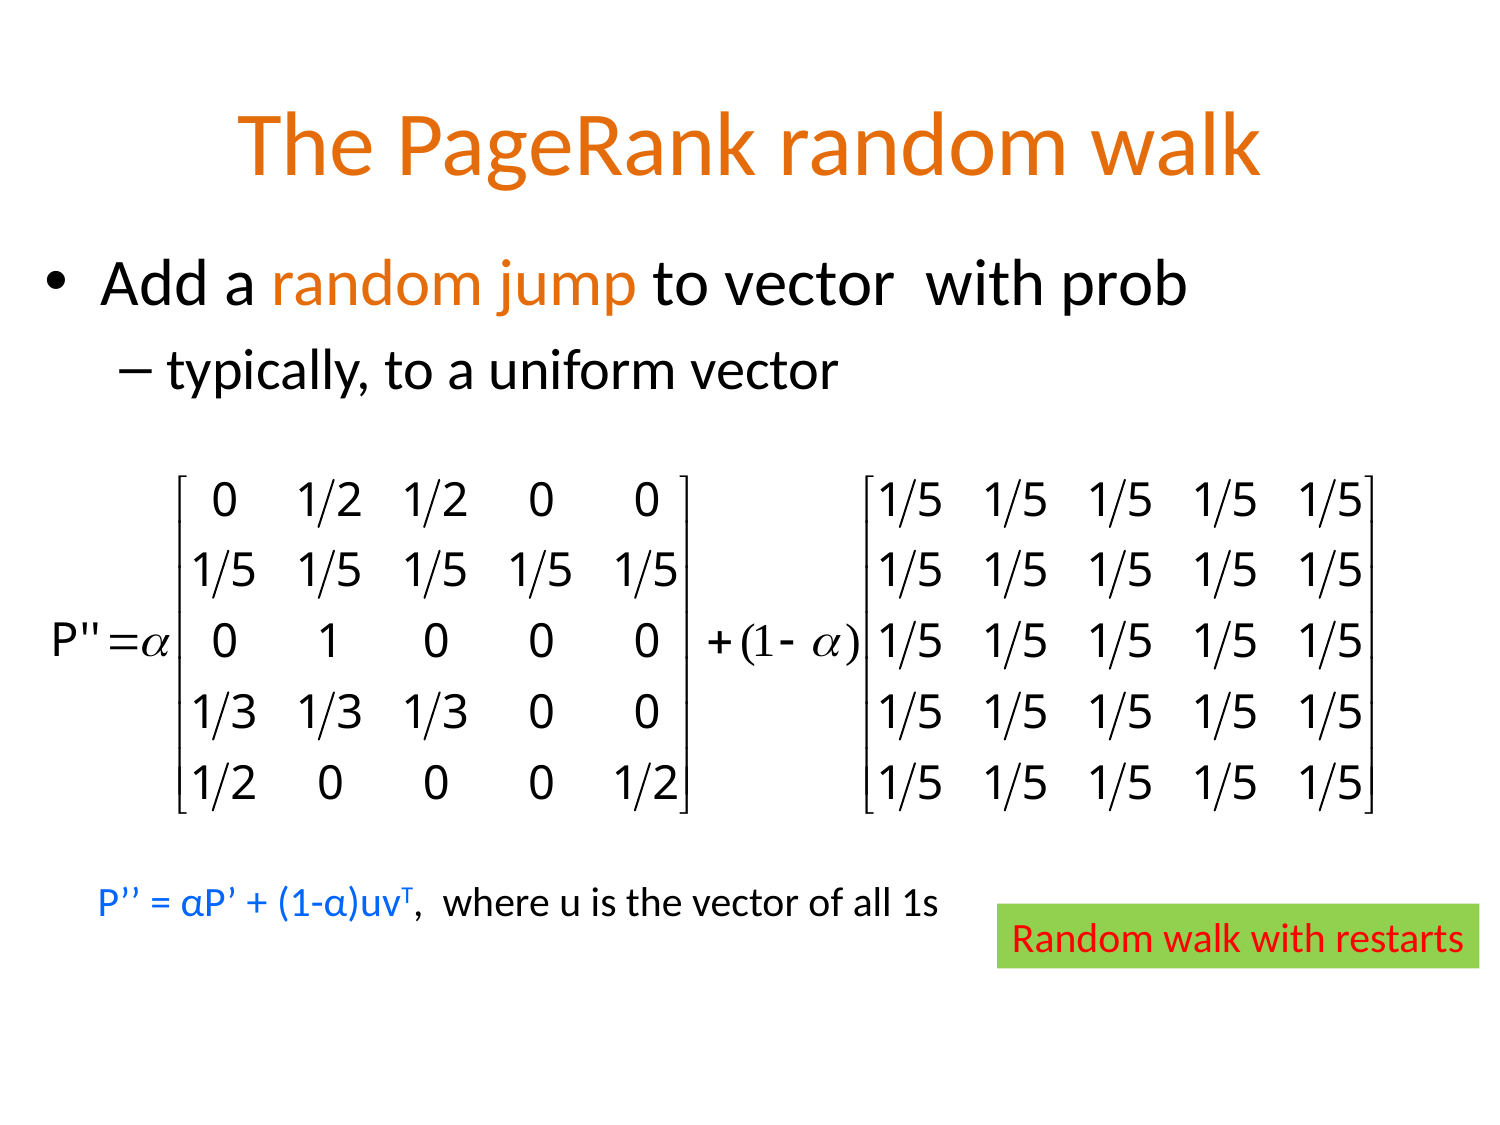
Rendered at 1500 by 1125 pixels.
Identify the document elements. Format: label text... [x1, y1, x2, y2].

text_box P’’ = αP’ + (1-α)uvT, where u is the vector of all 1s [82, 866, 954, 932]
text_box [45, 467, 1392, 823]
text_box Random walk with restarts [997, 903, 1480, 969]
title The PageRank random walk [75, 45, 1425, 233]
